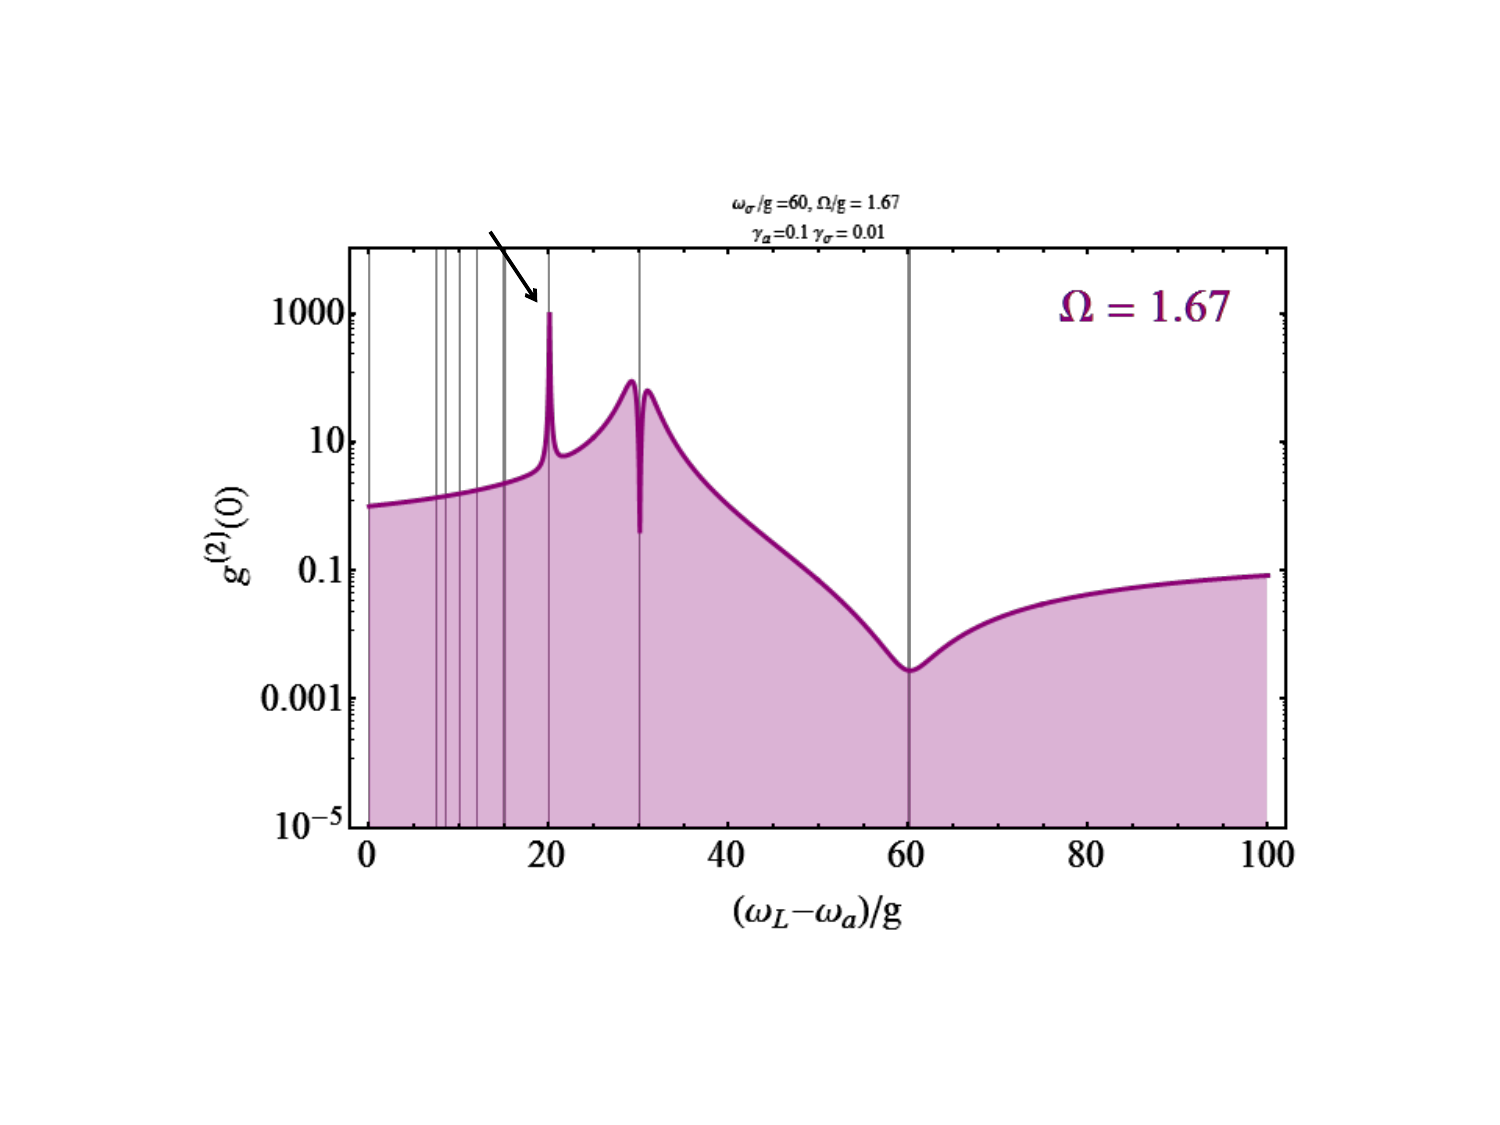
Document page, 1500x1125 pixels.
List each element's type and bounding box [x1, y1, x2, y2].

picture [202, 191, 1298, 933]
text_box [489, 231, 538, 303]
